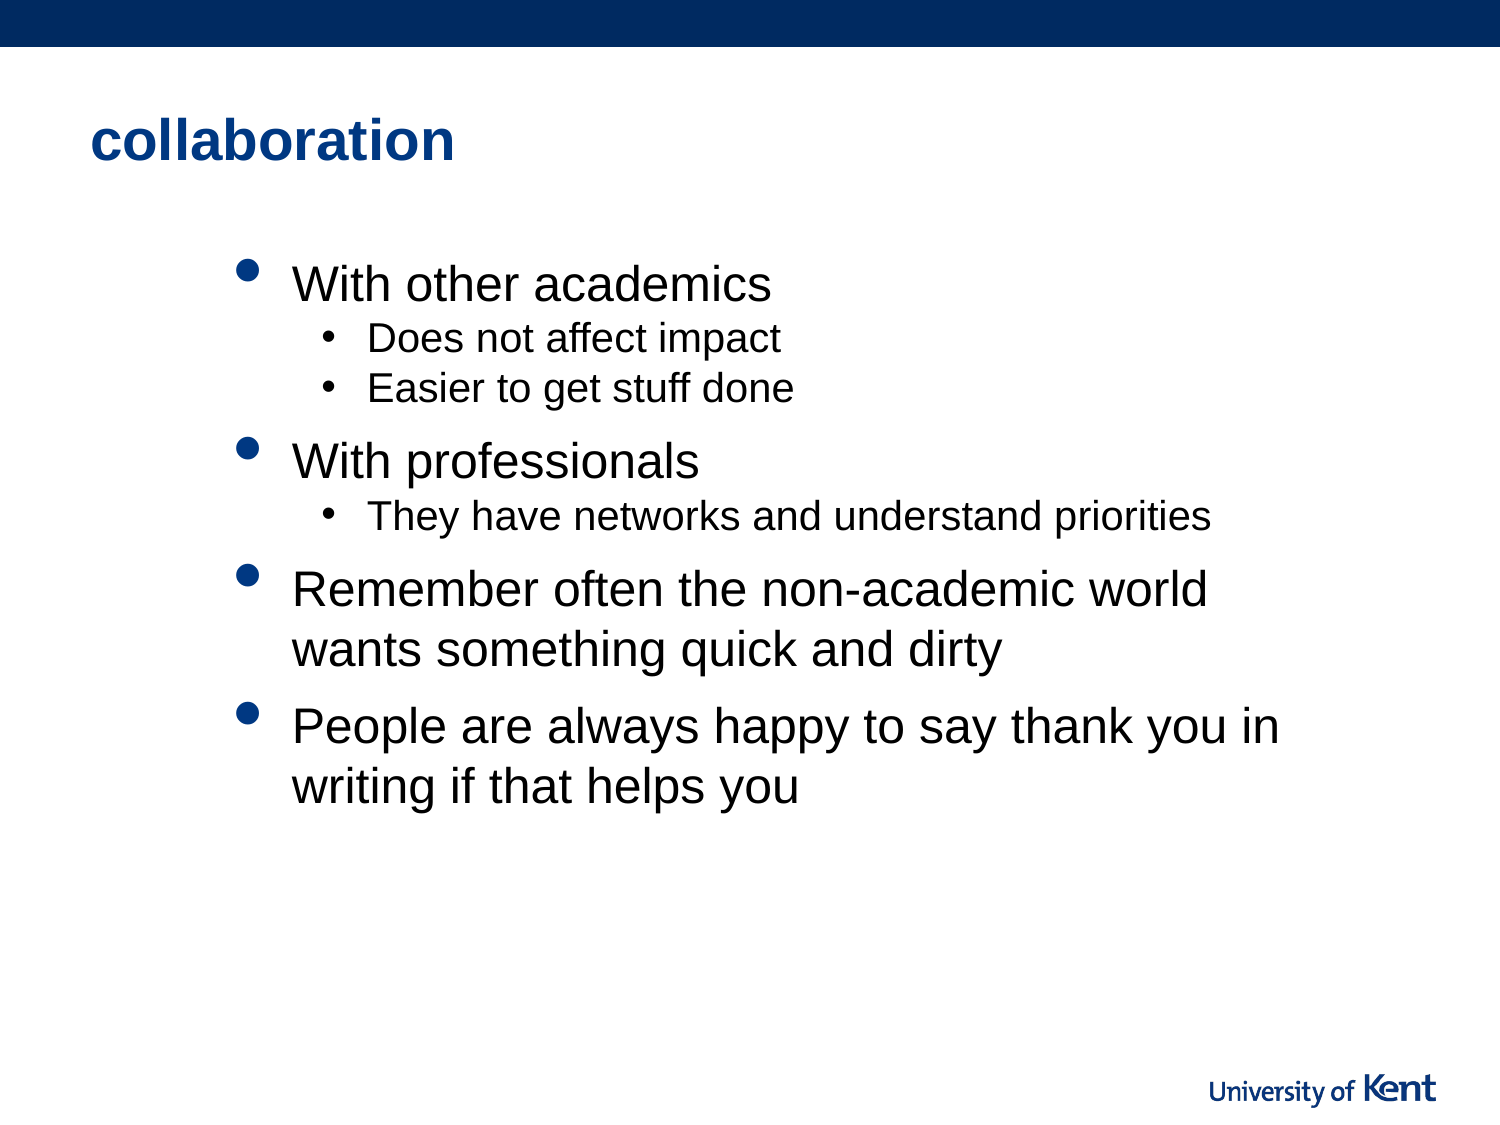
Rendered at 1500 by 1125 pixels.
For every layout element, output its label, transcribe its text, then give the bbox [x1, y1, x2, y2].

title collaboration [75, 90, 1436, 185]
picture [1210, 1074, 1436, 1108]
list With other academics Does not affect impact Easier to get stuff done With professionals They have networks and understand priorities Remember often the non-academic world wants something quick and dirty People are always happy to say thank you in writing if that helps you [218, 243, 1365, 1047]
